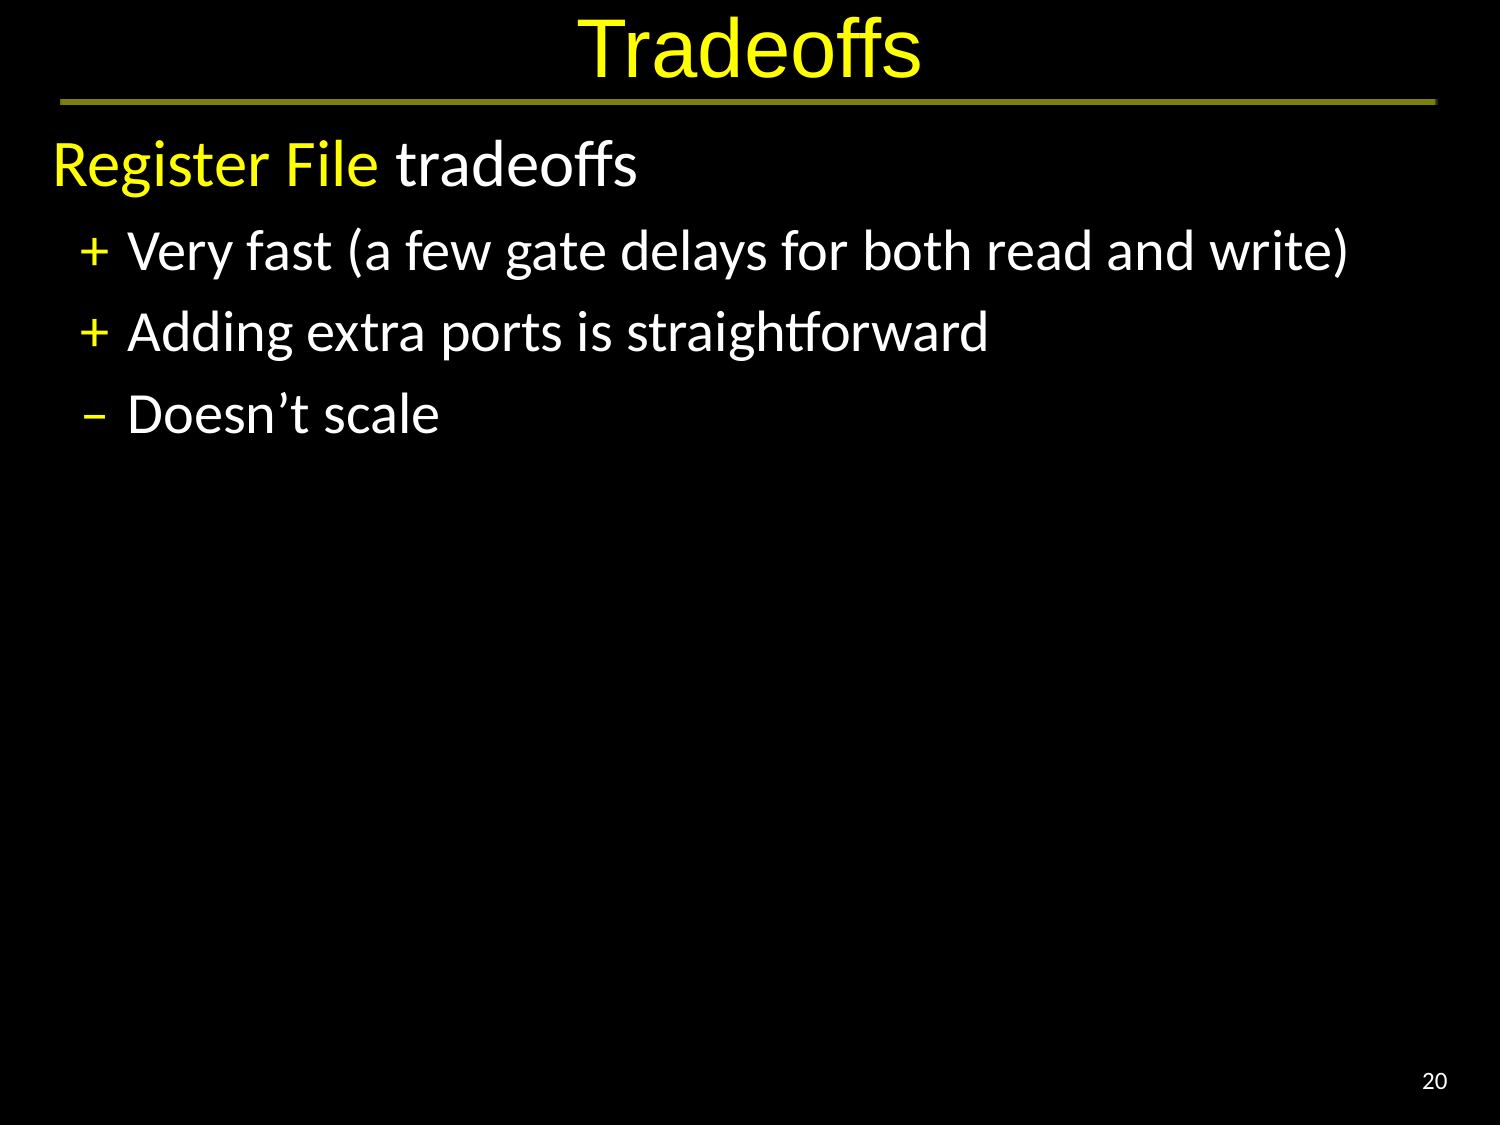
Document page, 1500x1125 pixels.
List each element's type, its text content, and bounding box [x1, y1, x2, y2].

list Register File tradeoffs + Very fast (a few gate delays for both read and write) + Adding extra ports is straightforward – Doesn’t scale [37, 112, 1463, 1063]
title Tradeoffs [62, 0, 1438, 88]
picture [60, 99, 1438, 105]
